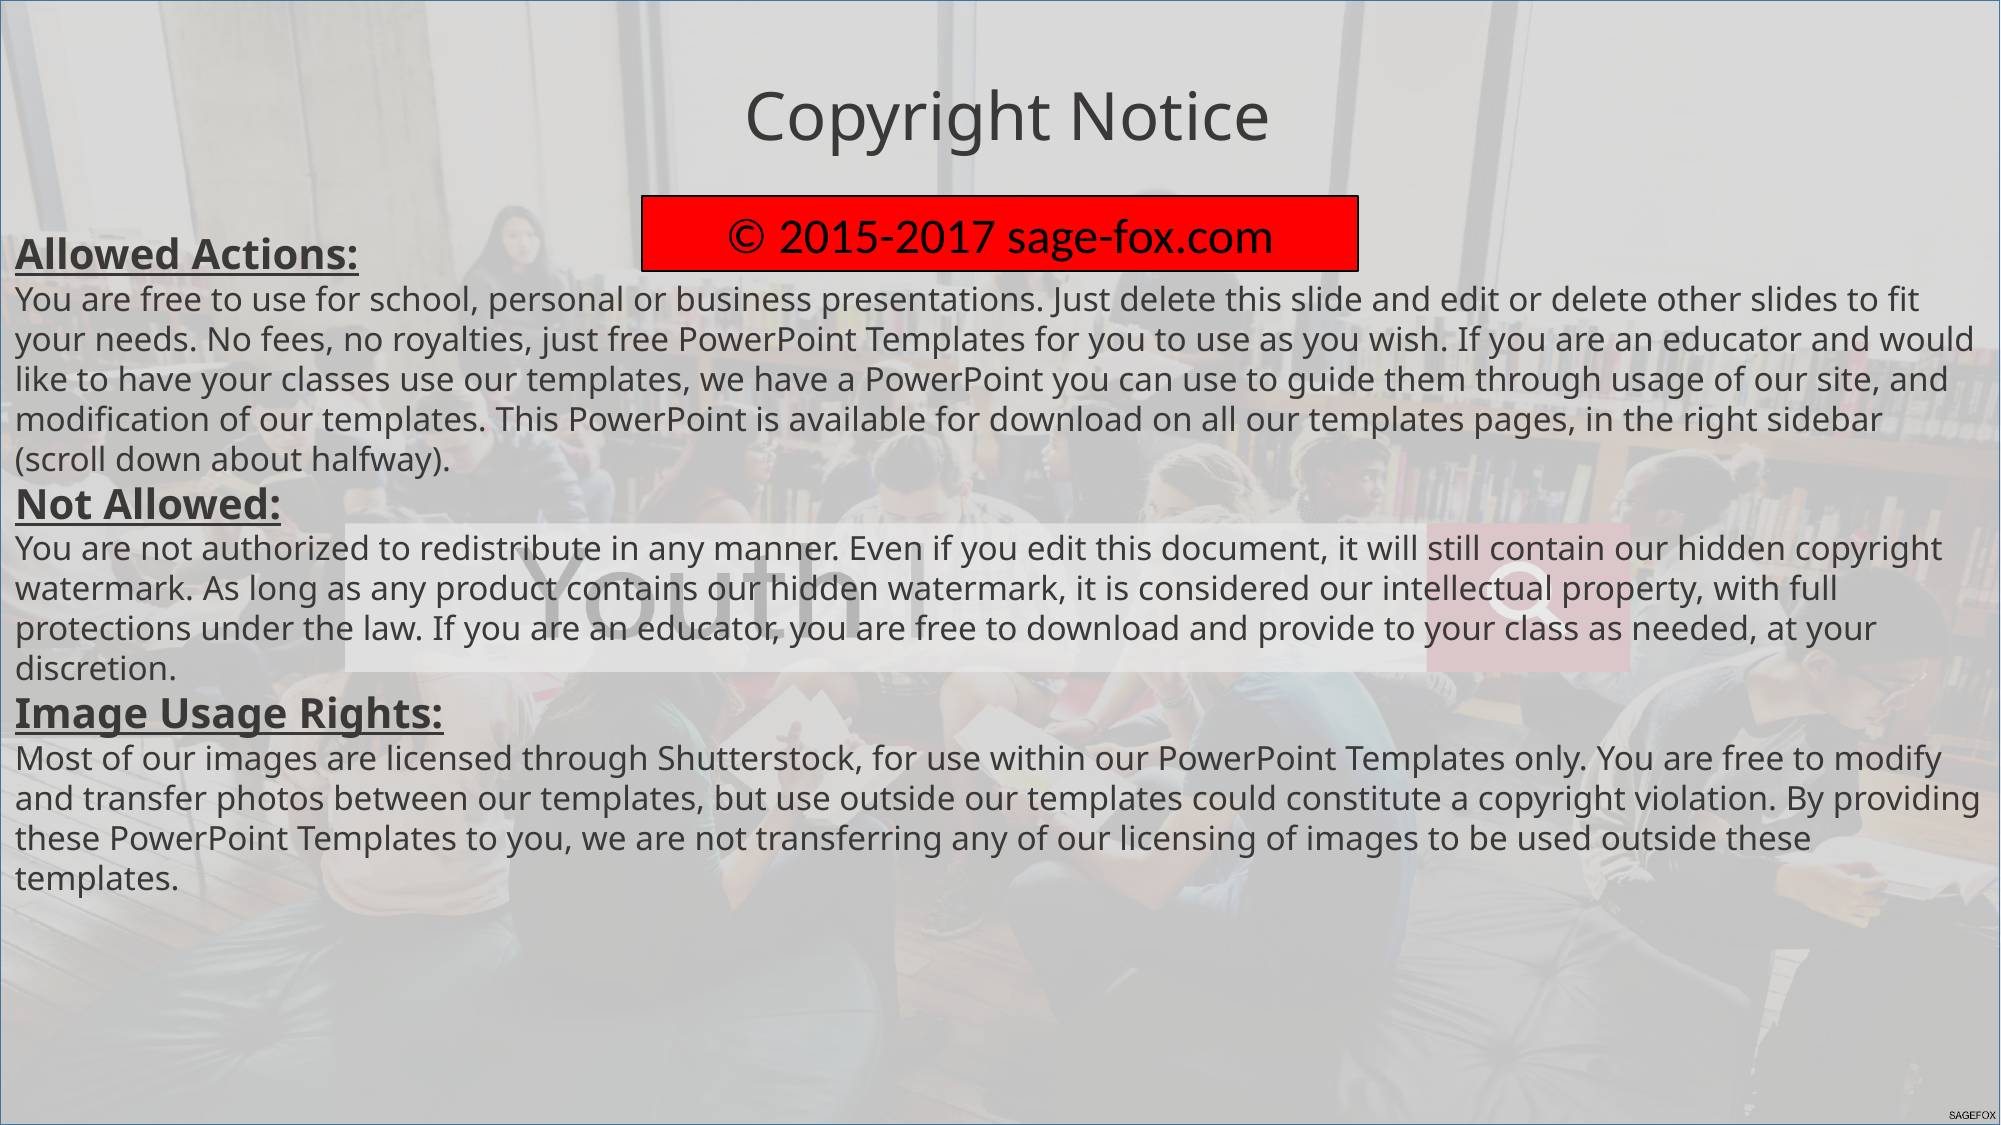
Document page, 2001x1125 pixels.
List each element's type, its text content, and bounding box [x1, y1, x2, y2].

text_box Allowed Actions: You are free to use for school, personal or business presentations. Just delete this slide and edit or delete other slides to fit your needs. No fees, no royalties, just free PowerPoint Templates for you to use as you wish. If you are an educator and would like to have your classes use our templates, we have a PowerPoint you can use to guide them through usage of our site, and modification of our templates. This PowerPoint is available for download on all our templates pages, in the right sidebar (scroll down about halfway). Not Allowed: You are not authorized to redistribute in any manner. Even if you edit this document, it will still contain our hidden copyright watermark. As long as any product contains our hidden watermark, it is considered our intellectual property, with full protections under the law. If you are an educator, you are free to download and provide to your class as needed, at your discretion. Image Usage Rights: Most of our images are licensed through Shutterstock, for use within our PowerPoint Templates only. You are free to modify and transfer photos between our templates, but use outside our templates could constitute a copyright violation. By providing these PowerPoint Templates to you, we are not transferring any of our licensing of images to be used outside these templates. [0, 0, 2000, 1125]
text_box © 2015-2017 sage-fox.com [641, 196, 1358, 272]
title Copyright Notice [493, 60, 1524, 178]
